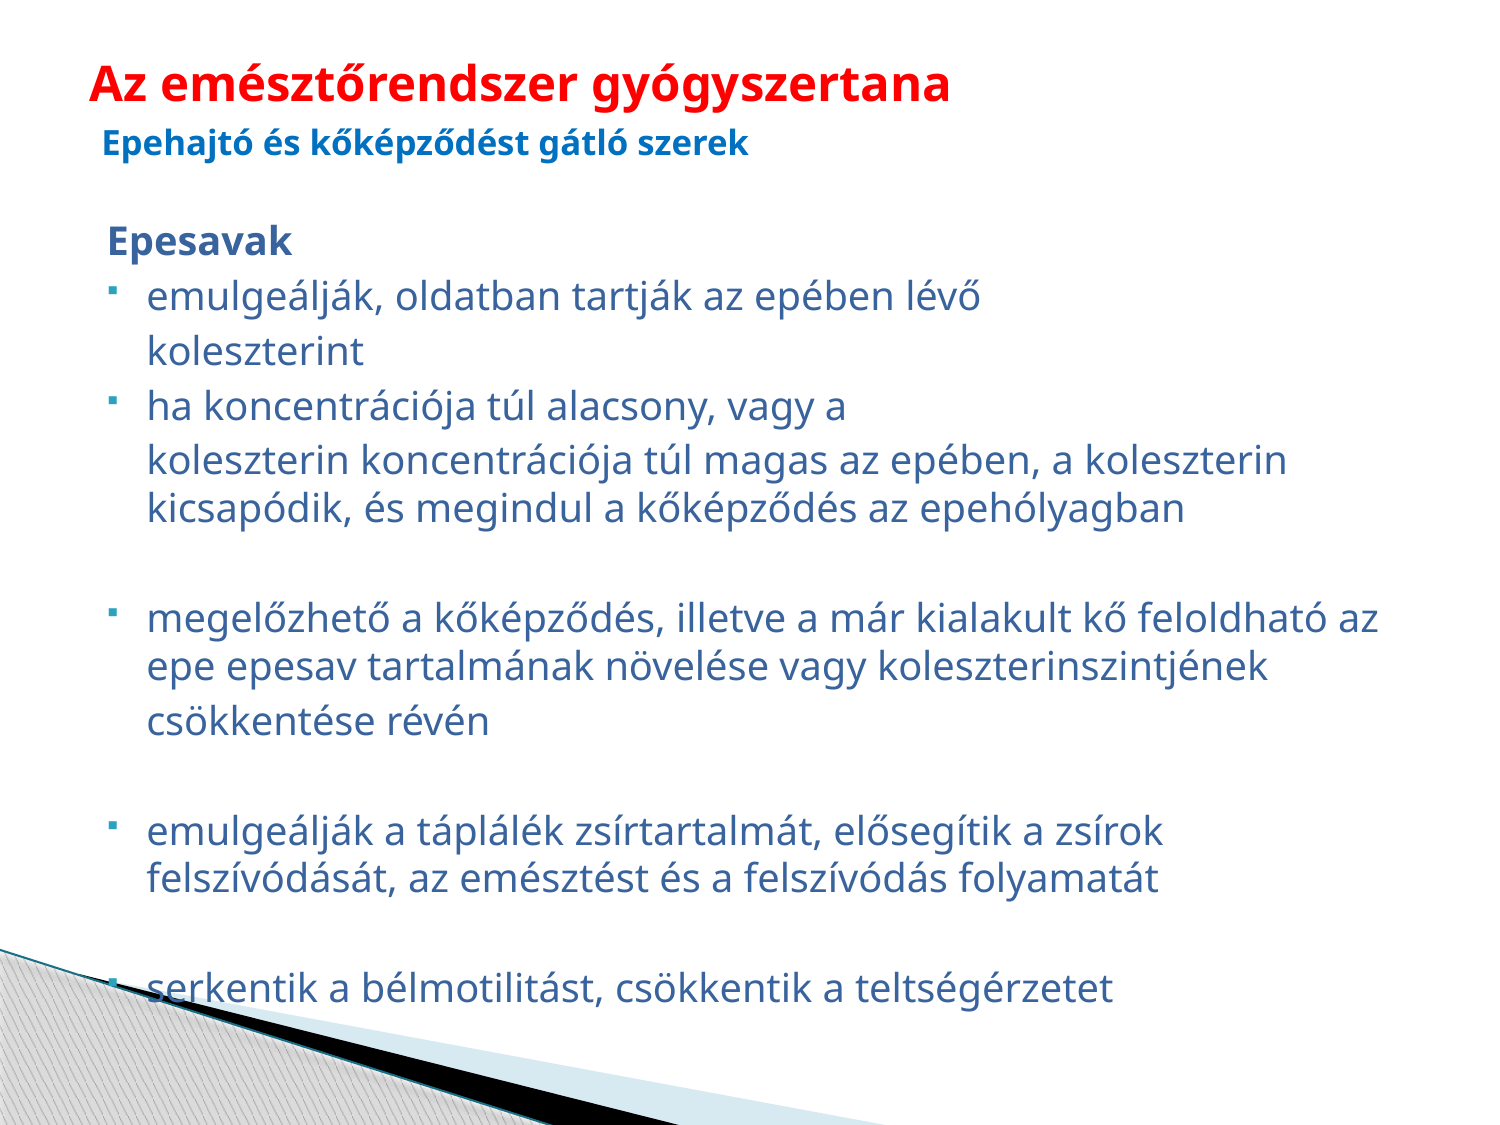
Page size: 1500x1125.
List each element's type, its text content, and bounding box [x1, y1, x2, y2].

title Az emésztőrendszer gyógyszertana Epehajtó és kőképződést gátló szerek [75, 45, 1425, 173]
list Epesavak emulgeálják, oldatban tartják az epében lévő koleszterint ha koncentrációja túl alacsony, vagy a koleszterin koncentrációja túl magas az epében, a koleszterin kicsapódik, és megindul a kőképződés az epehólyagban megelőzhető a kőképződés, illetve a már kialakult kő feloldható az epe epesav tartalmának növelése vagy koleszterinszintjének csökkentése révén emulgeálják a táplálék zsírtartalmát, elősegítik a zsírok felszívódását, az emésztést és a felszívódás folyamatát serkentik a bélmotilitást, csökkentik a teltségérzetet [75, 208, 1425, 1024]
